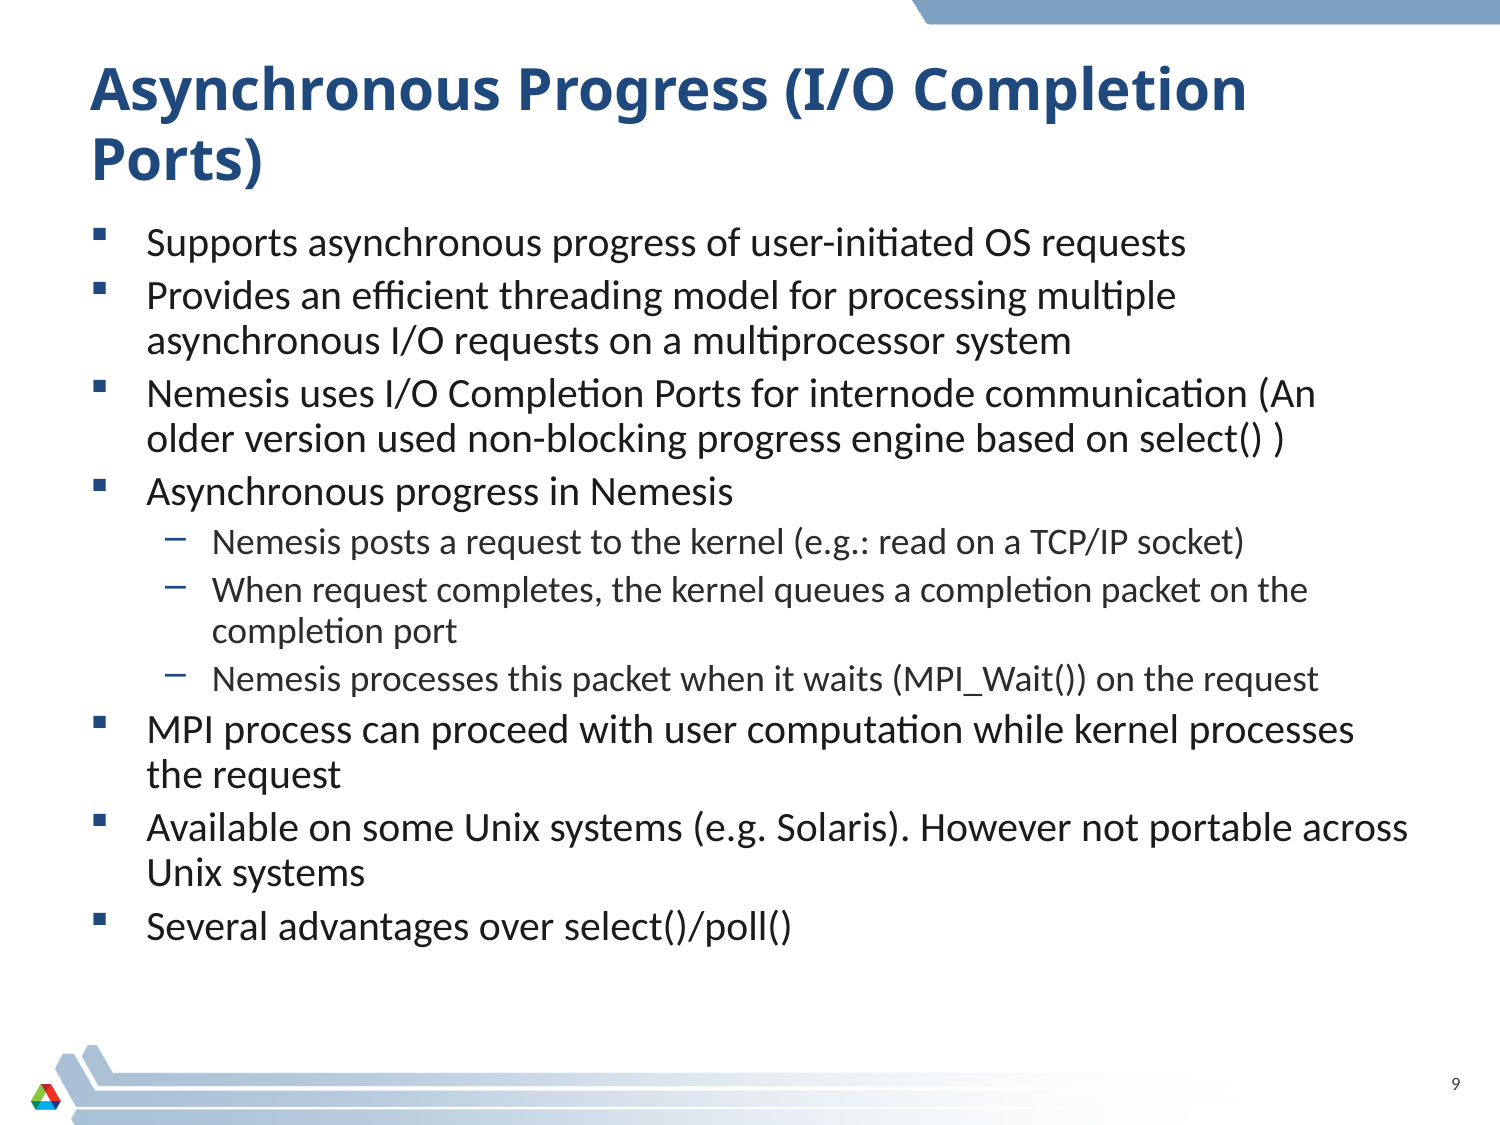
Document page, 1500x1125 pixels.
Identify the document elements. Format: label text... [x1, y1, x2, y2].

slide_number 9 [1412, 1064, 1476, 1125]
list Supports asynchronous progress of user-initiated OS requests Provides an efficient threading model for processing multiple asynchronous I/O requests on a multiprocessor system Nemesis uses I/O Completion Ports for internode communication (An older version used non-blocking progress engine based on select() ) Asynchronous progress in Nemesis Nemesis posts a request to the kernel (e.g.: read on a TCP/IP socket) When request completes, the kernel queues a completion packet on the completion port Nemesis processes this packet when it waits (MPI_Wait()) on the request MPI process can proceed with user computation while kernel processes the request Available on some Unix systems (e.g. Solaris). However not portable across Unix systems Several advantages over select()/poll() [75, 212, 1425, 1000]
picture [0, 1037, 1500, 1125]
title Asynchronous Progress (I/O Completion Ports) [75, 45, 1425, 212]
picture [0, 0, 1500, 26]
